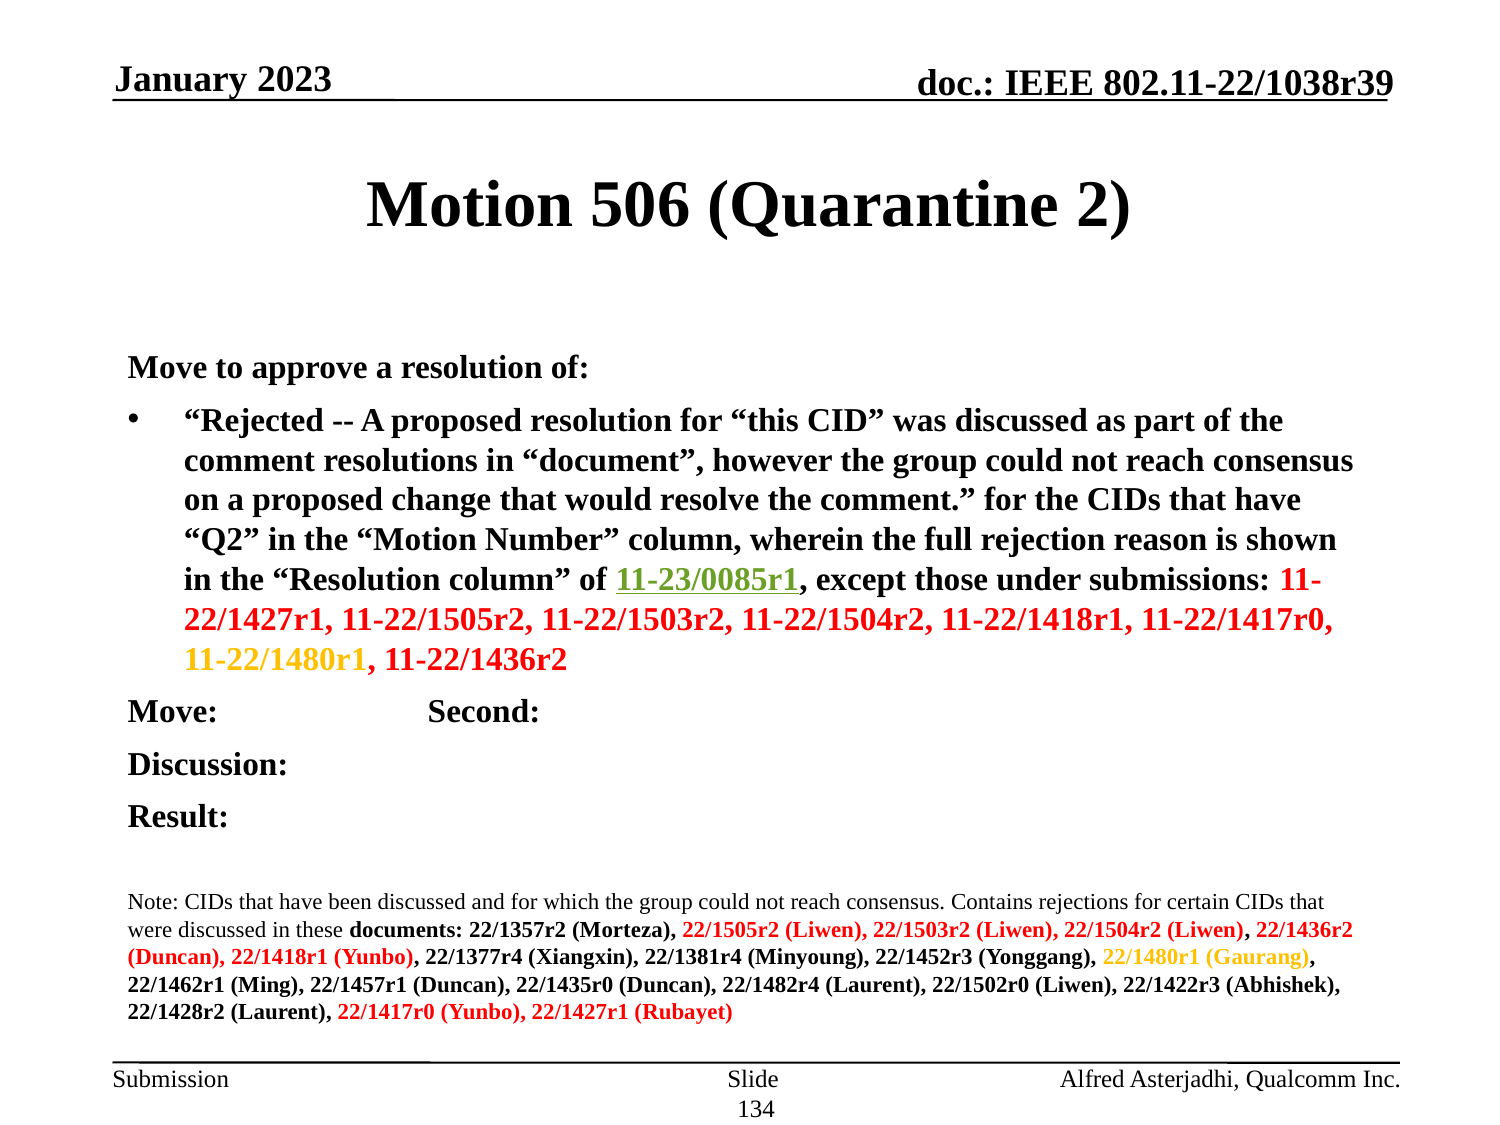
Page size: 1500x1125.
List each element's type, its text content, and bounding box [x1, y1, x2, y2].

footer Alfred Asterjadhi, Qualcomm Inc. [878, 1061, 1402, 1093]
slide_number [114, 54, 423, 100]
title Motion 506 (Quarantine 2) [112, 112, 1388, 288]
slide_number Slide 134 [712, 1061, 800, 1123]
list Move to approve a resolution of: “Rejected -- A proposed resolution for “this CID” was discussed as part of the comment resolutions in “document”, however the group could not reach consensus on a proposed change that would resolve the comment.” for the CIDs that have “Q2” in the “Motion Number” column, wherein the full rejection reason is shown in the “Resolution column” of 11-23/0085r1, except those under submissions: 11-22/1427r1, 11-22/1505r2, 11-22/1503r2, 11-22/1504r2, 11-22/1418r1, 11-22/1417r0, 11-22/1480r1, 11-22/1436r2 Move: Second: Discussion: Result: Note: CIDs that have been discussed and for which the group could not reach consensus. Contains rejections for certain CIDs that were discussed in these documents: 22/1357r2 (Morteza), 22/1505r2 (Liwen), 22/1503r2 (Liwen), 22/1504r2 (Liwen), 22/1436r2 (Duncan), 22/1418r1 (Yunbo), 22/1377r4 (Xiangxin), 22/1381r4 (Minyoung), 22/1452r3 (Yonggang), 22/1480r1 (Gaurang), 22/1462r1 (Ming), 22/1457r1 (Duncan), 22/1435r0 (Duncan), 22/1482r4 (Laurent), 22/1502r0 (Liwen), 22/1422r3 (Abhishek), 22/1428r2 (Laurent), 22/1417r0 (Yunbo), 22/1427r1 (Rubayet) [112, 337, 1388, 1076]
